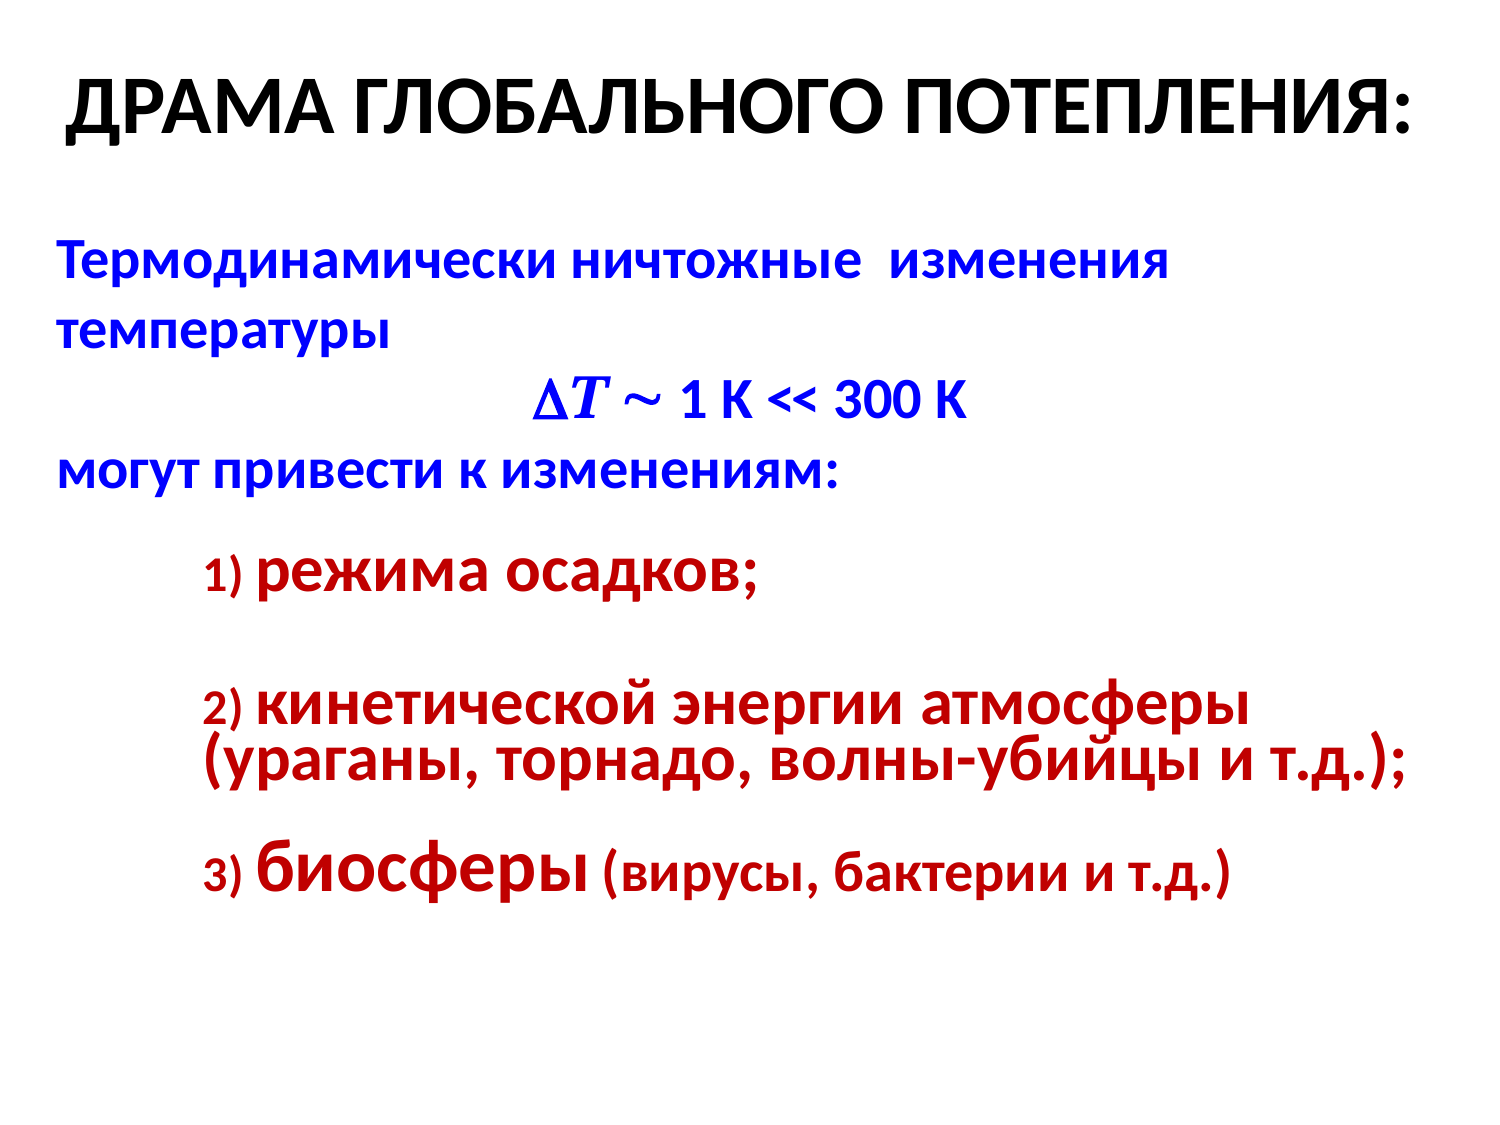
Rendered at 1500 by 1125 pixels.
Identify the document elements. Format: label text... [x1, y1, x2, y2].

text_box ДРАМА ГЛОБАЛЬНОГО ПОТЕПЛЕНИЯ: Термодинамически ничтожные изменения температуры Т  1 K << 300 K могут привести к изменениям: 1) режима осадков; 2) кинетической энергии атмосферы (ураганы, торнадо, волны-убийцы и т.д.); 3) биосферы (вирусы, бактерии и т.д.) [41, 42, 1459, 915]
